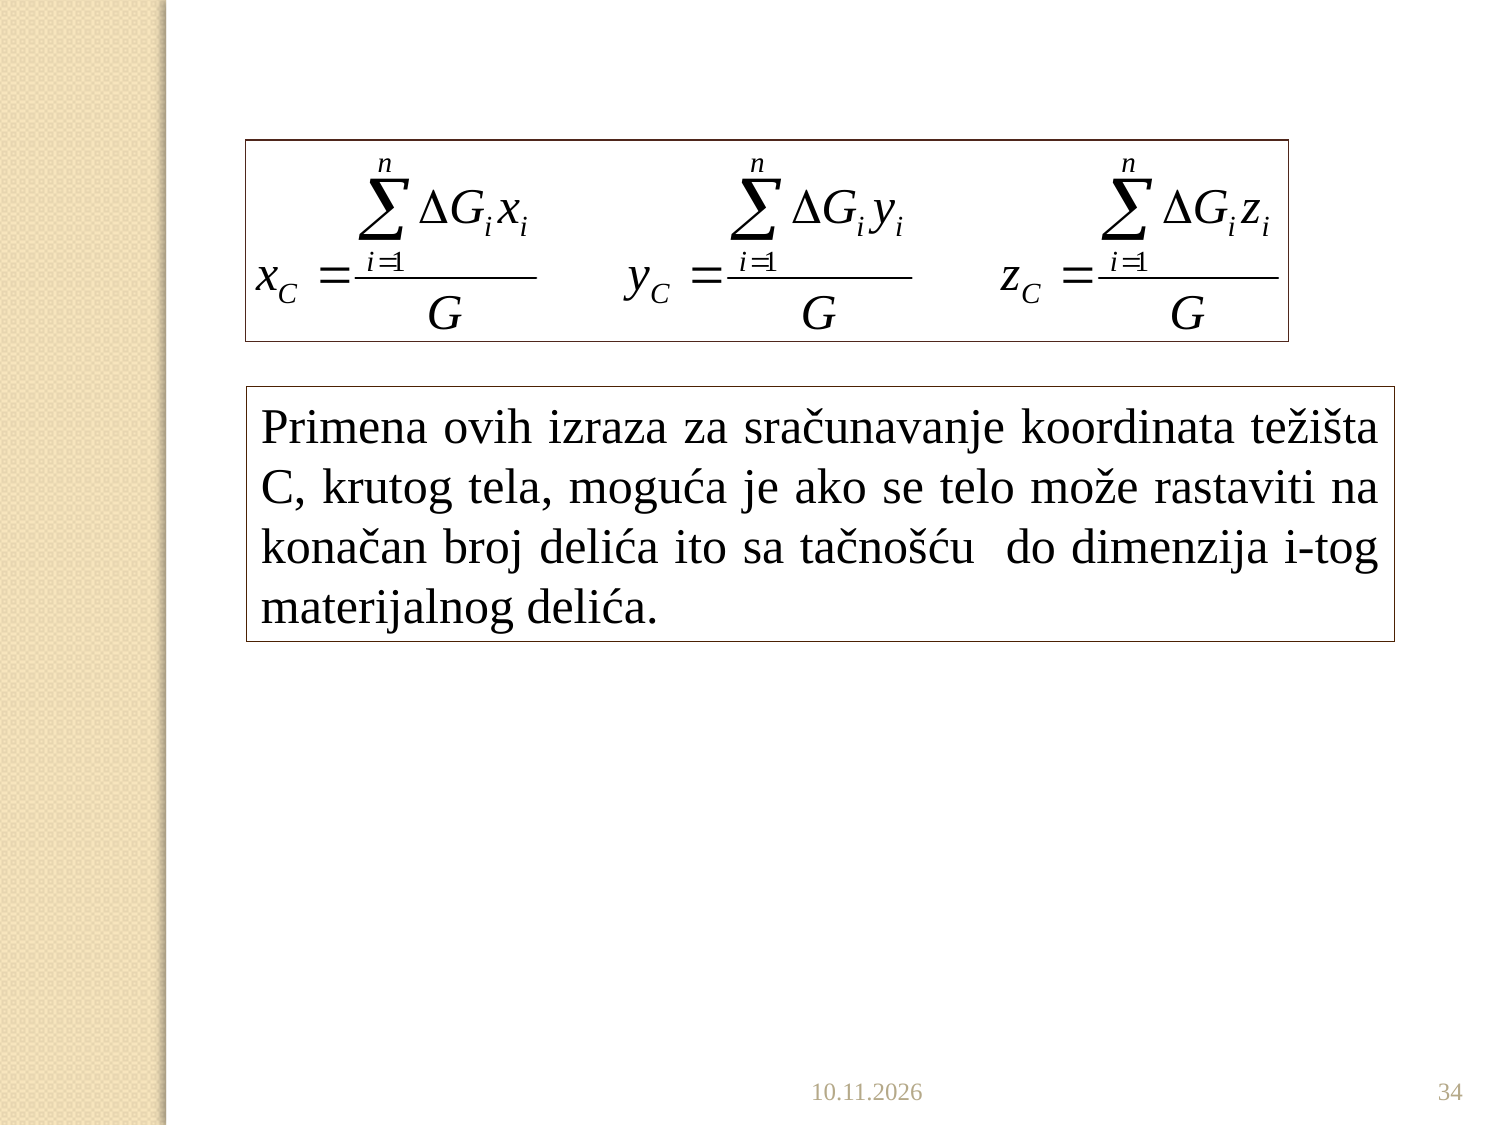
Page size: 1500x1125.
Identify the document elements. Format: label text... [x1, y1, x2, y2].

slide_number 34 [1413, 1034, 1488, 1113]
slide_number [587, 1034, 938, 1113]
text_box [245, 140, 1288, 341]
text_box Primena ovih izraza za sračunavanje koordinata težišta C, krutog tela, moguća je ako se telo može rastaviti na konačan broj delića ito sa tačnošću do dimenzija i-tog materijalnog delića. [246, 386, 1395, 642]
